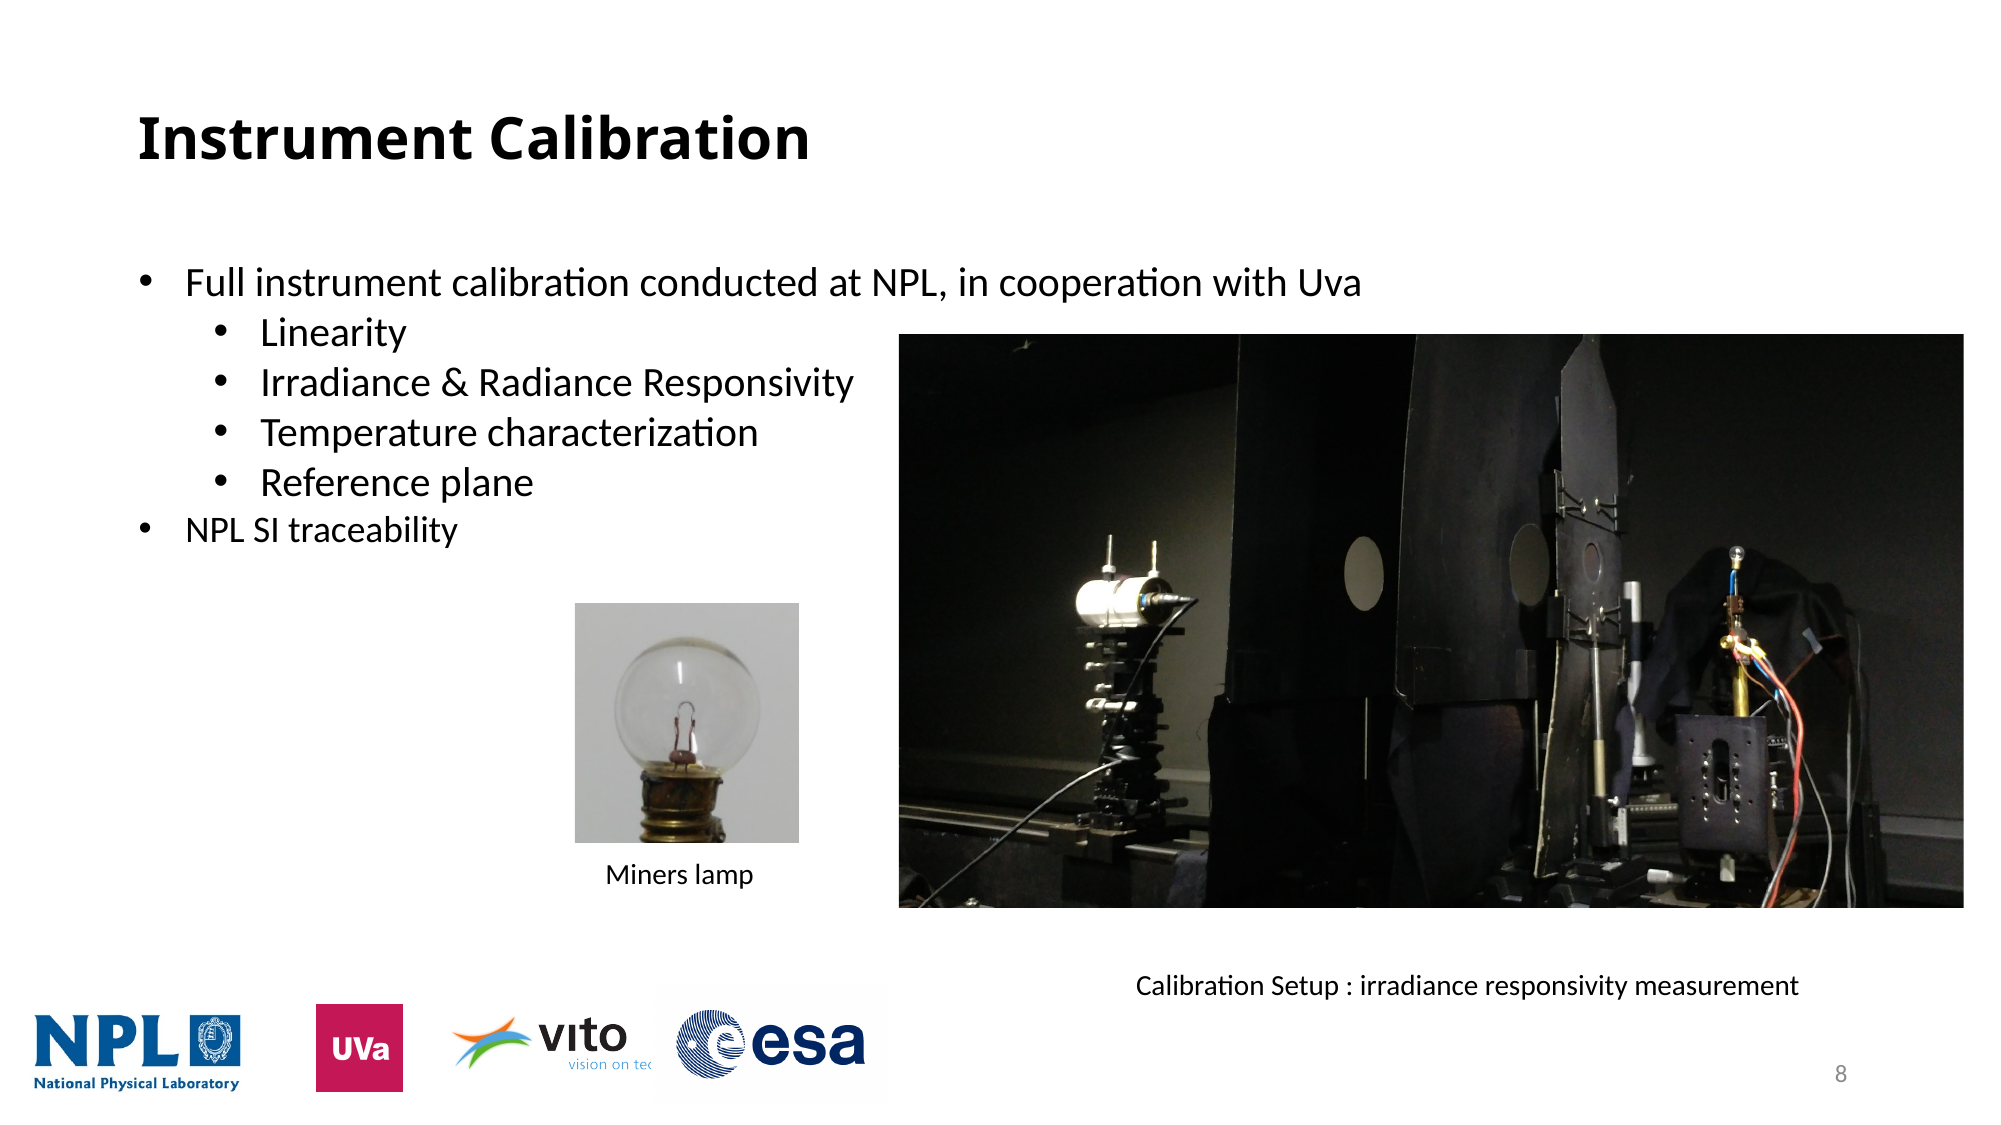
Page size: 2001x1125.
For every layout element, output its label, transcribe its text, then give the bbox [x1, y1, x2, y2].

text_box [24, 984, 890, 1104]
picture [566, 603, 807, 843]
text_box Full instrument calibration conducted at NPL, in cooperation with Uva Linearity Irradiance & Radiance Responsivity Temperature characterization Reference plane NPL SI traceability [123, 247, 1765, 558]
text_box Miners lamp [560, 848, 799, 898]
text_box Instrument Calibration [123, 93, 1765, 179]
slide_number 8 [1412, 1042, 1863, 1103]
picture [898, 334, 1964, 908]
text_box Calibration Setup : irradiance responsivity measurement [1094, 959, 1842, 1010]
